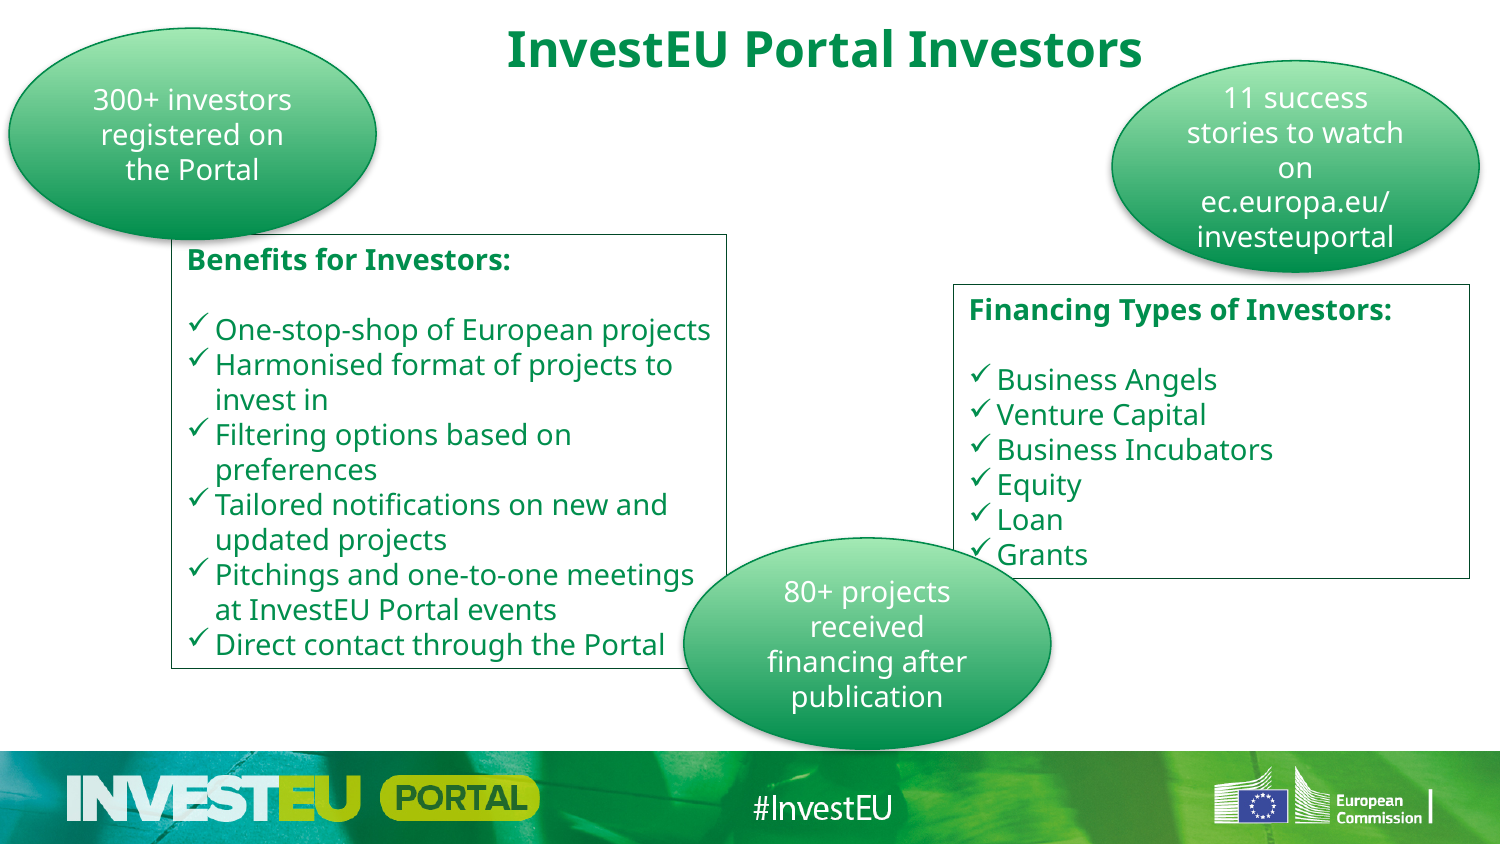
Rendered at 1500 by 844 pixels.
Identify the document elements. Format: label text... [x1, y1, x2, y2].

text_box 80+ projects received financing after publication [683, 537, 1052, 750]
text_box Benefits for Investors: One-stop-shop of European projects Harmonised format of projects to invest in Filtering options based on preferences Tailored notifications on new and updated projects Pitchings and one-to-one meetings at InvestEU Portal events Direct contact through the Portal [171, 234, 727, 669]
picture [0, 0, 1500, 844]
text_box 11 success stories to watch on ec.europa.eu/ investeuportal [1111, 59, 1480, 273]
title InvestEU Portal Investors [233, 0, 1419, 141]
text_box 300+ investors registered on the Portal [8, 27, 377, 241]
text_box Financing Types of Investors: Business Angels Venture Capital Business Incubators Equity Loan Grants [953, 284, 1470, 579]
